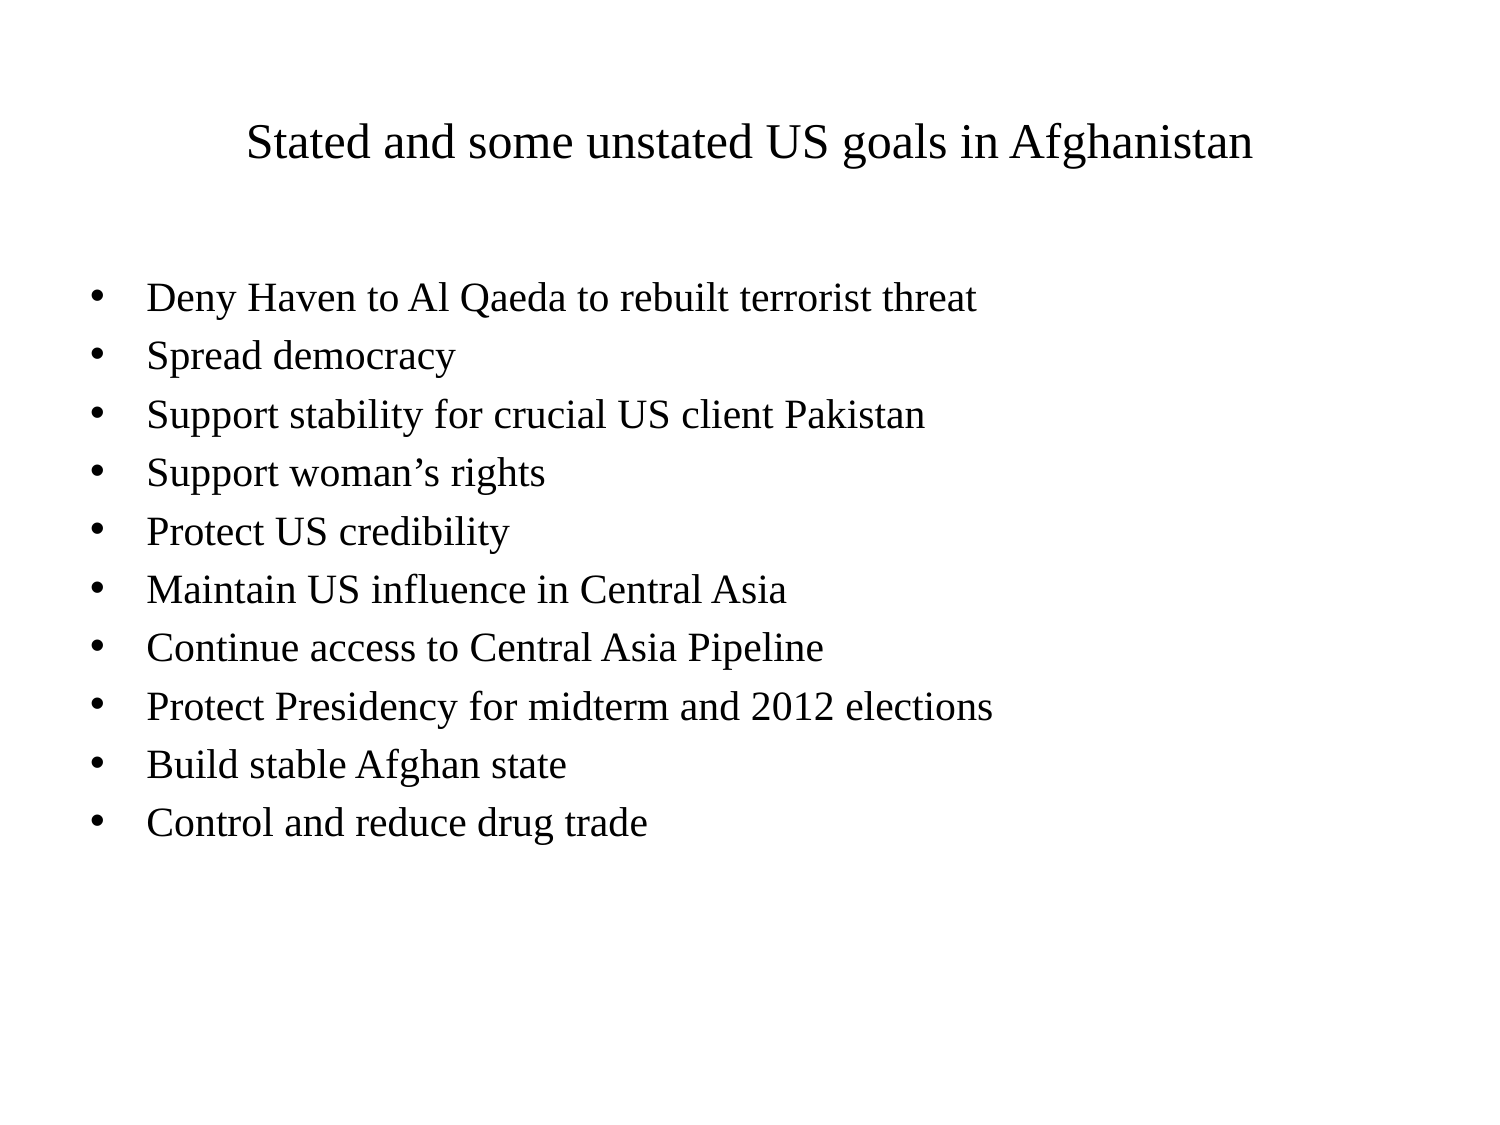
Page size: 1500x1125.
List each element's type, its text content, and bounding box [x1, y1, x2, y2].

title Stated and some unstated US goals in Afghanistan [74, 44, 1426, 233]
list Deny Haven to Al Qaeda to rebuilt terrorist threat Spread democracy Support stability for crucial US client Pakistan Support woman’s rights Protect US credibility Maintain US influence in Central Asia Continue access to Central Asia Pipeline Protect Presidency for midterm and 2012 elections Build stable Afghan state Control and reduce drug trade [74, 262, 1426, 1006]
